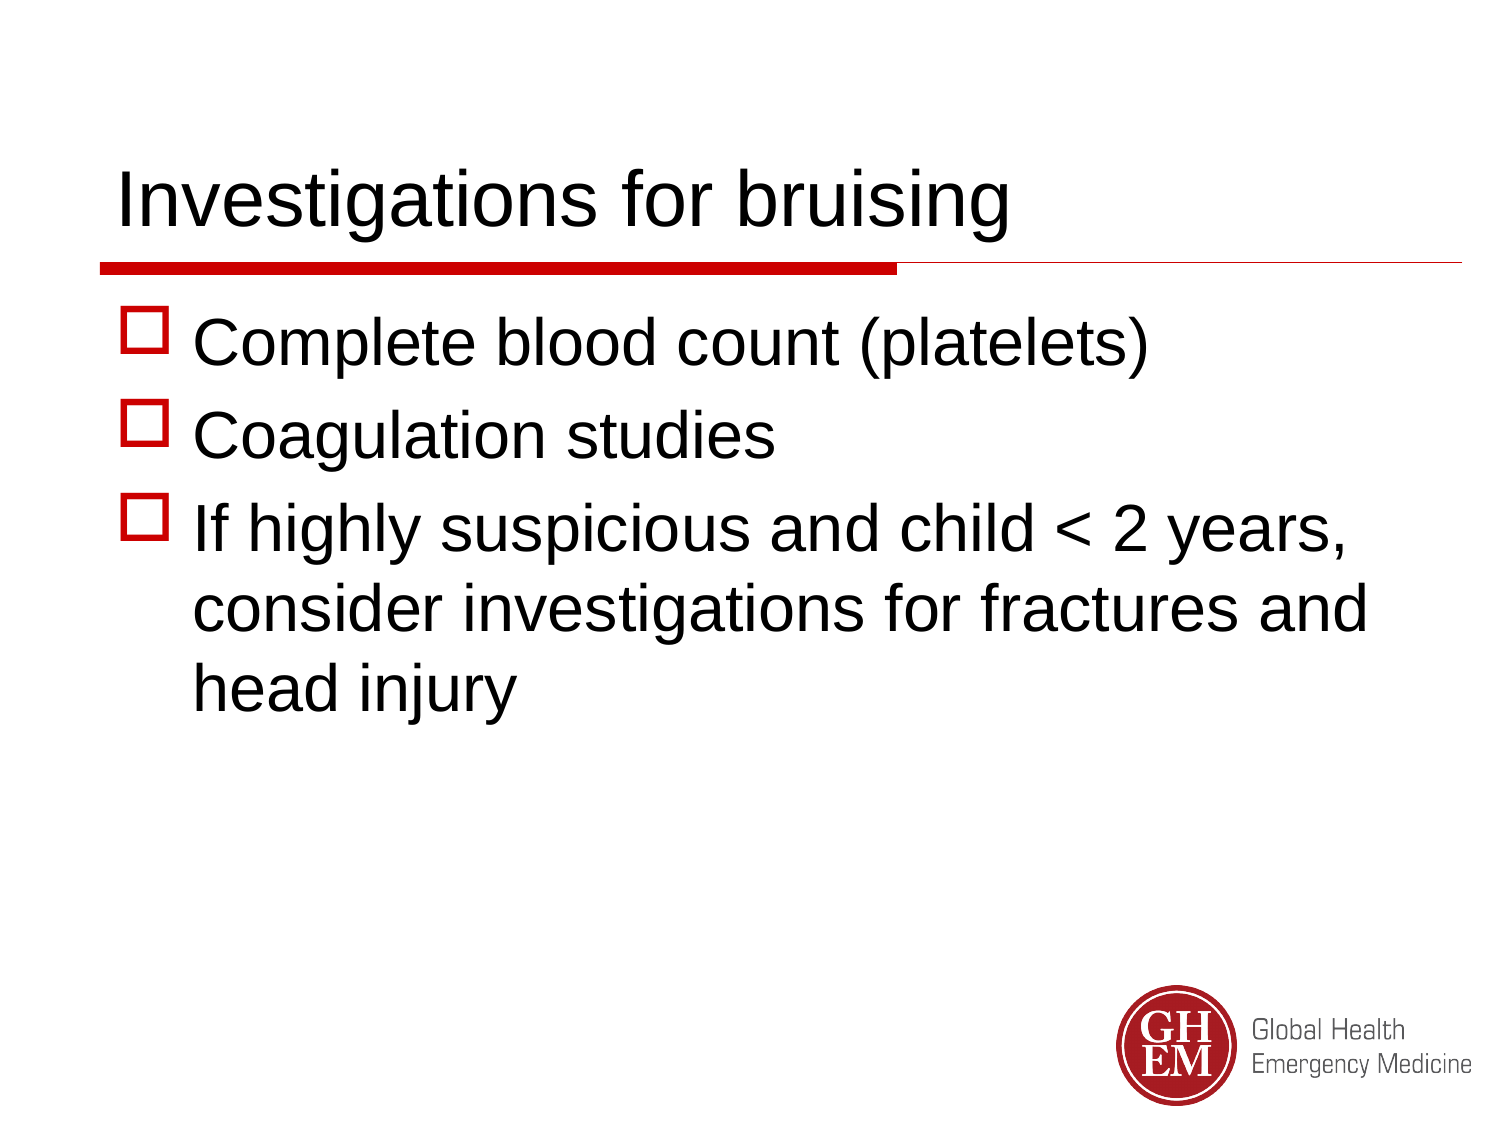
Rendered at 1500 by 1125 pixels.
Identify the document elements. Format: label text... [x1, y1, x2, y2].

title Investigations for bruising [100, 50, 1413, 250]
picture [1116, 985, 1471, 1106]
list Complete blood count (platelets) Coagulation studies If highly suspicious and child < 2 years, consider investigations for fractures and head injury [100, 290, 1413, 991]
